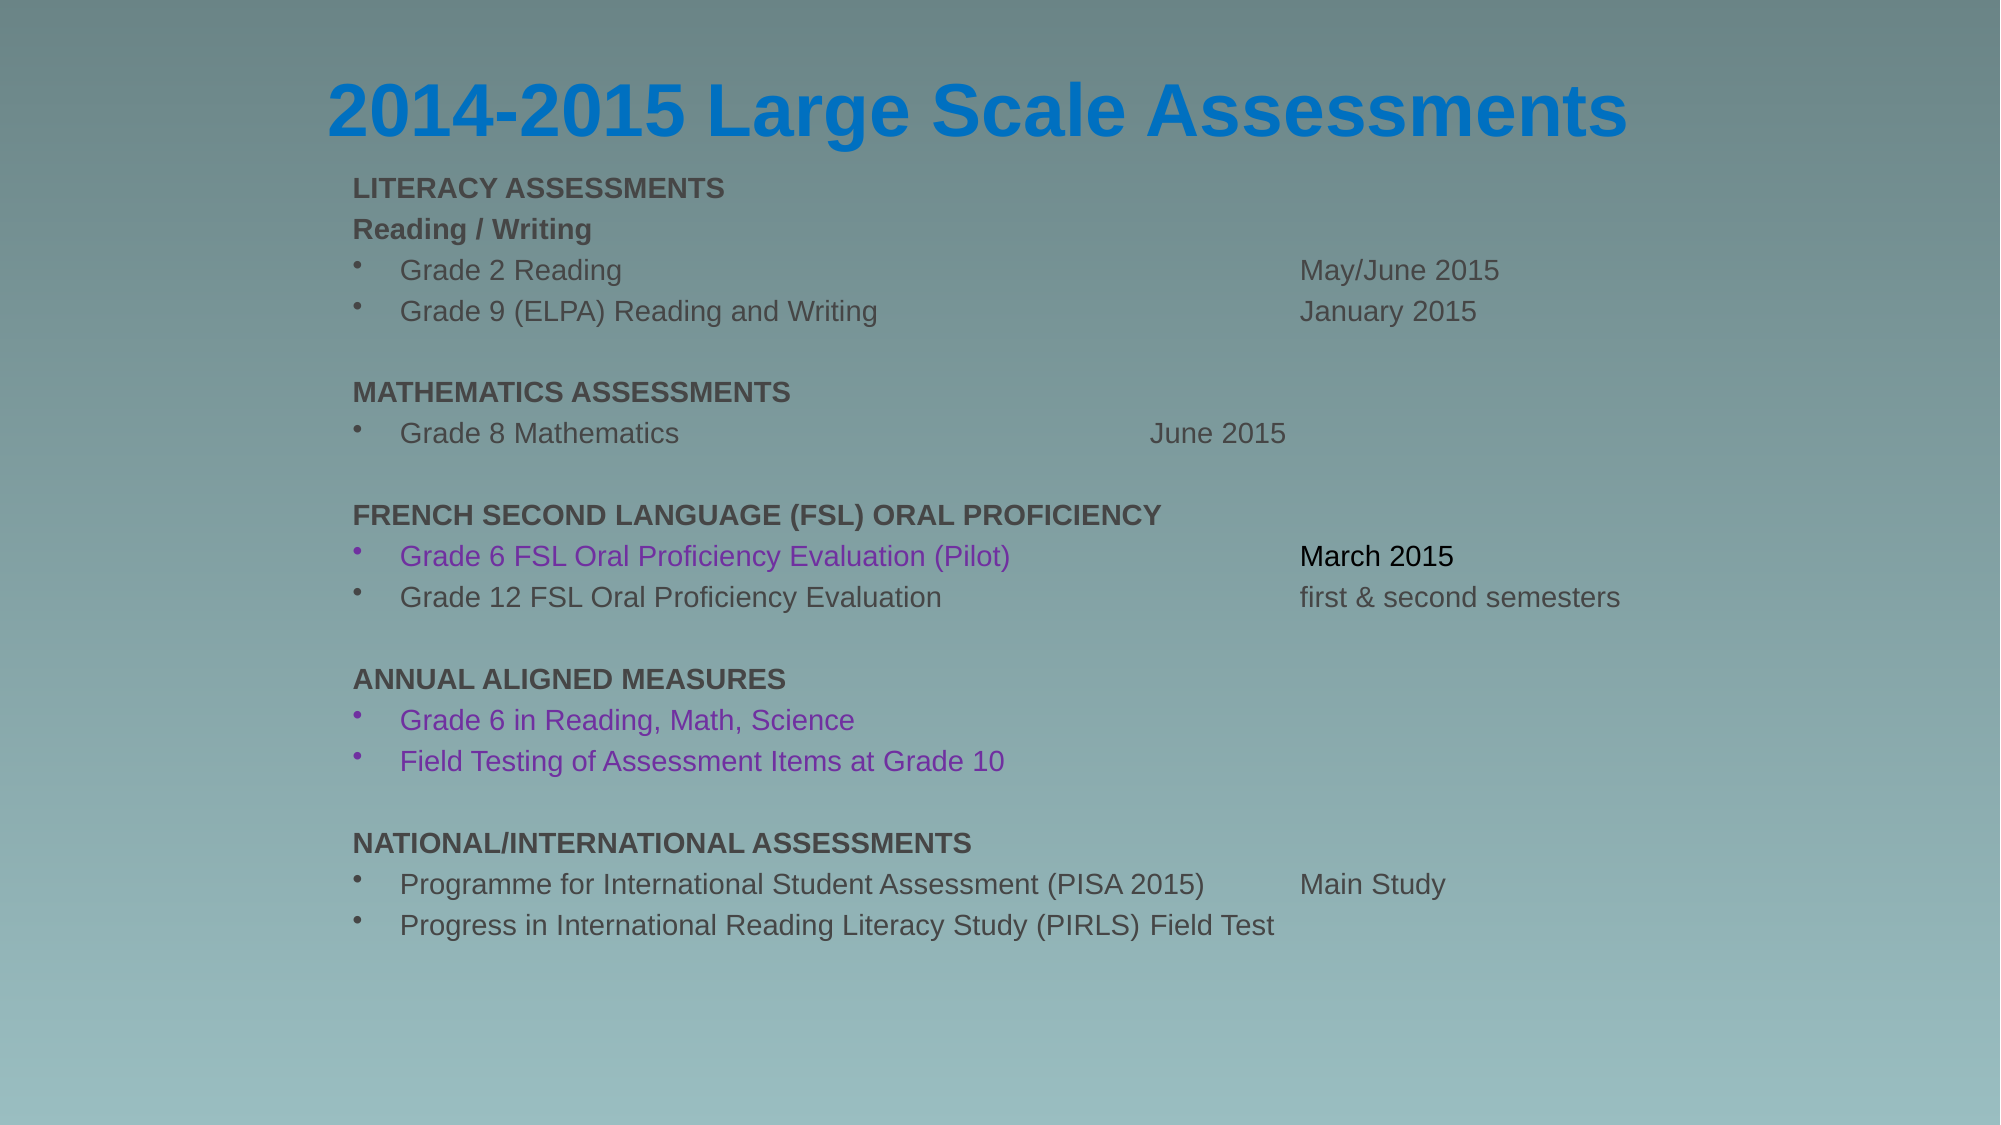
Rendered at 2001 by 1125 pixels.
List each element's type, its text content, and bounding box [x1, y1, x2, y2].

list LITERACY ASSESSMENTS Reading / Writing Grade 2 Reading May/June 2015 Grade 9 (ELPA) Reading and Writing January 2015 MATHEMATICS ASSESSMENTS Grade 8 Mathematics June 2015 FRENCH SECOND LANGUAGE (FSL) ORAL PROFICIENCY Grade 6 FSL Oral Proficiency Evaluation (Pilot) March 2015 Grade 12 FSL Oral Proficiency Evaluation first & second semesters ANNUAL ALIGNED MEASURES Grade 6 in Reading, Math, Science Field Testing of Assessment Items at Grade 10 NATIONAL/INTERNATIONAL ASSESSMENTS Programme for International Student Assessment (PISA 2015) Main Study Progress in International Reading Literacy Study (PIRLS) Field Test [337, 120, 1663, 1071]
title 2014-2015 Large Scale Assessments [91, 53, 1867, 188]
